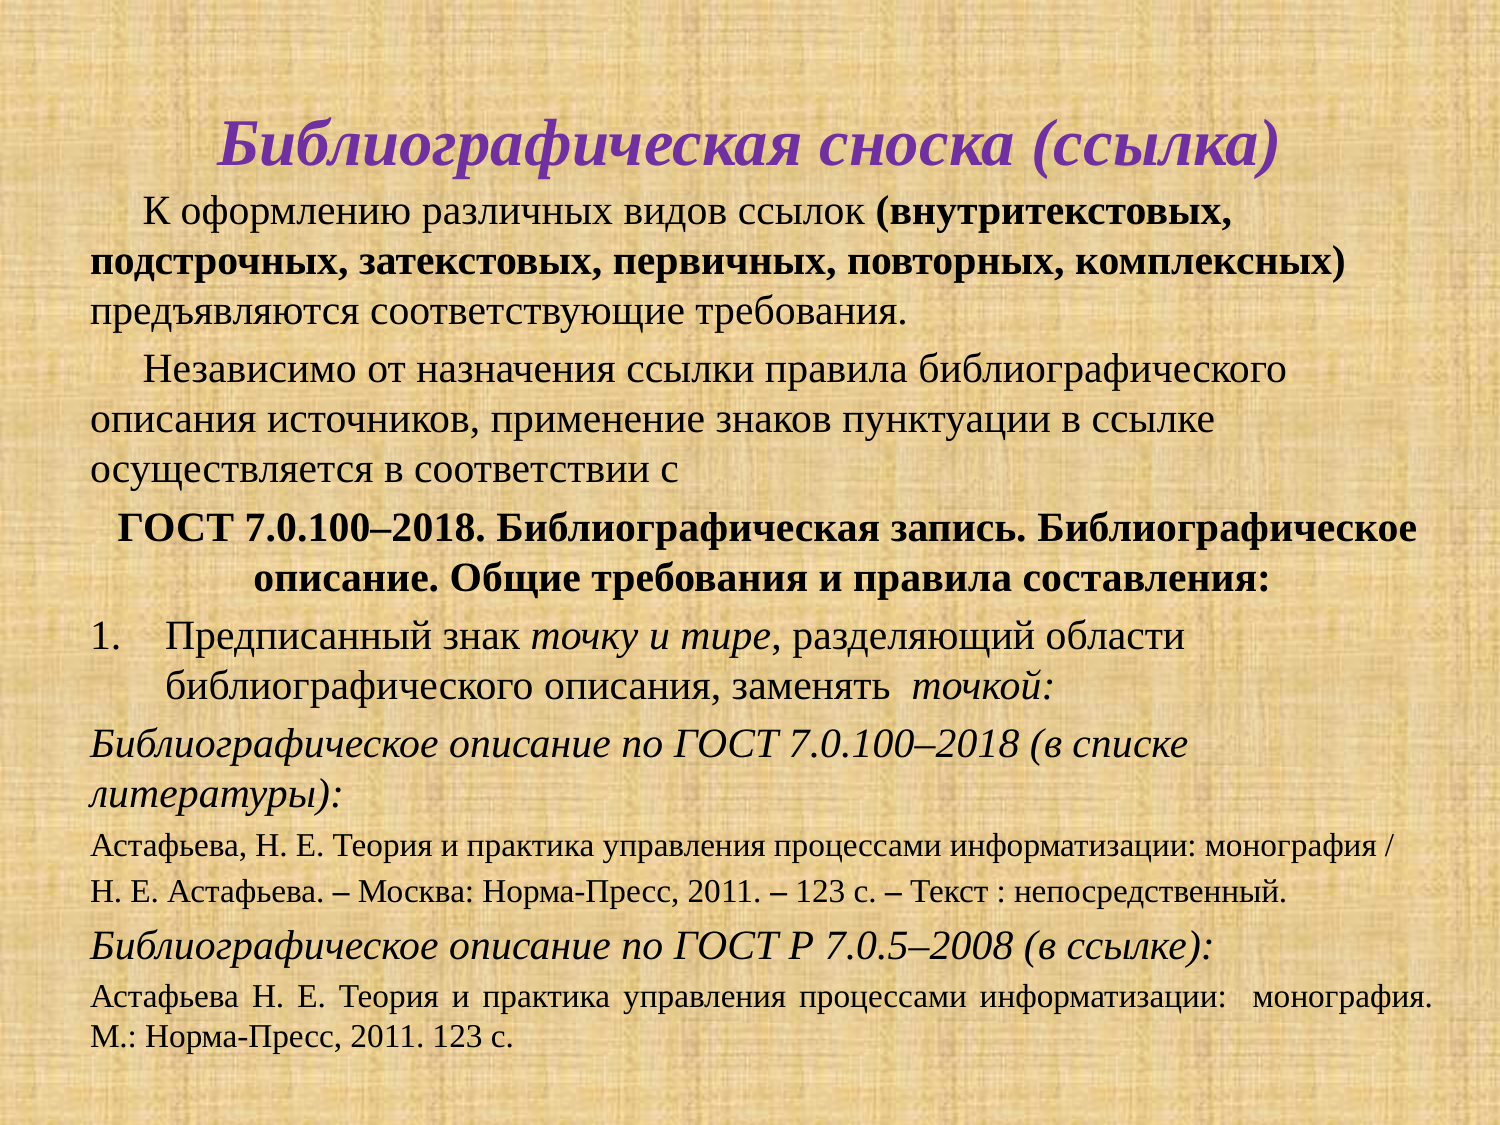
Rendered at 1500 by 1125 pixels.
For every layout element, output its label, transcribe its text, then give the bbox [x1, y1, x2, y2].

picture [0, 0, 1500, 1125]
title Библиографическая сноска (ссылка) [75, 45, 1425, 174]
list К оформлению различных видов ссылок (внутритекстовых, подстрочных, затекстовых, первичных, повторных, комплексных) предъявляются соответствующие требования. Независимо от назначения ссылки правила библиографического описания источников, применение знаков пунктуации в ссылке осуществляется в соответствии с ГОСТ 7.0.100–2018. Библиографическая запись. Библиографическое описание. Общие требования и правила составления: Предписанный знак точку и тире, разделяющий области библиографического описания, заменять точкой: Библиографическое описание по ГОСТ 7.0.100–2018 (в списке литературы): Астафьева, Н. Е. Теория и практика управления процессами информатизации: монография / Н. Е. Астафьева. – Москва: Норма-Пресс, 2011. – 123 с. – Текст : непосредственный. Библиографическое описание по ГОСТ Р 7.0.5–2008 (в ссылке): Астафьева Н. Е. Теория и практика управления процессами информатизации: монография. М.: Норма-Пресс, 2011. 123 с. [75, 174, 1450, 1075]
